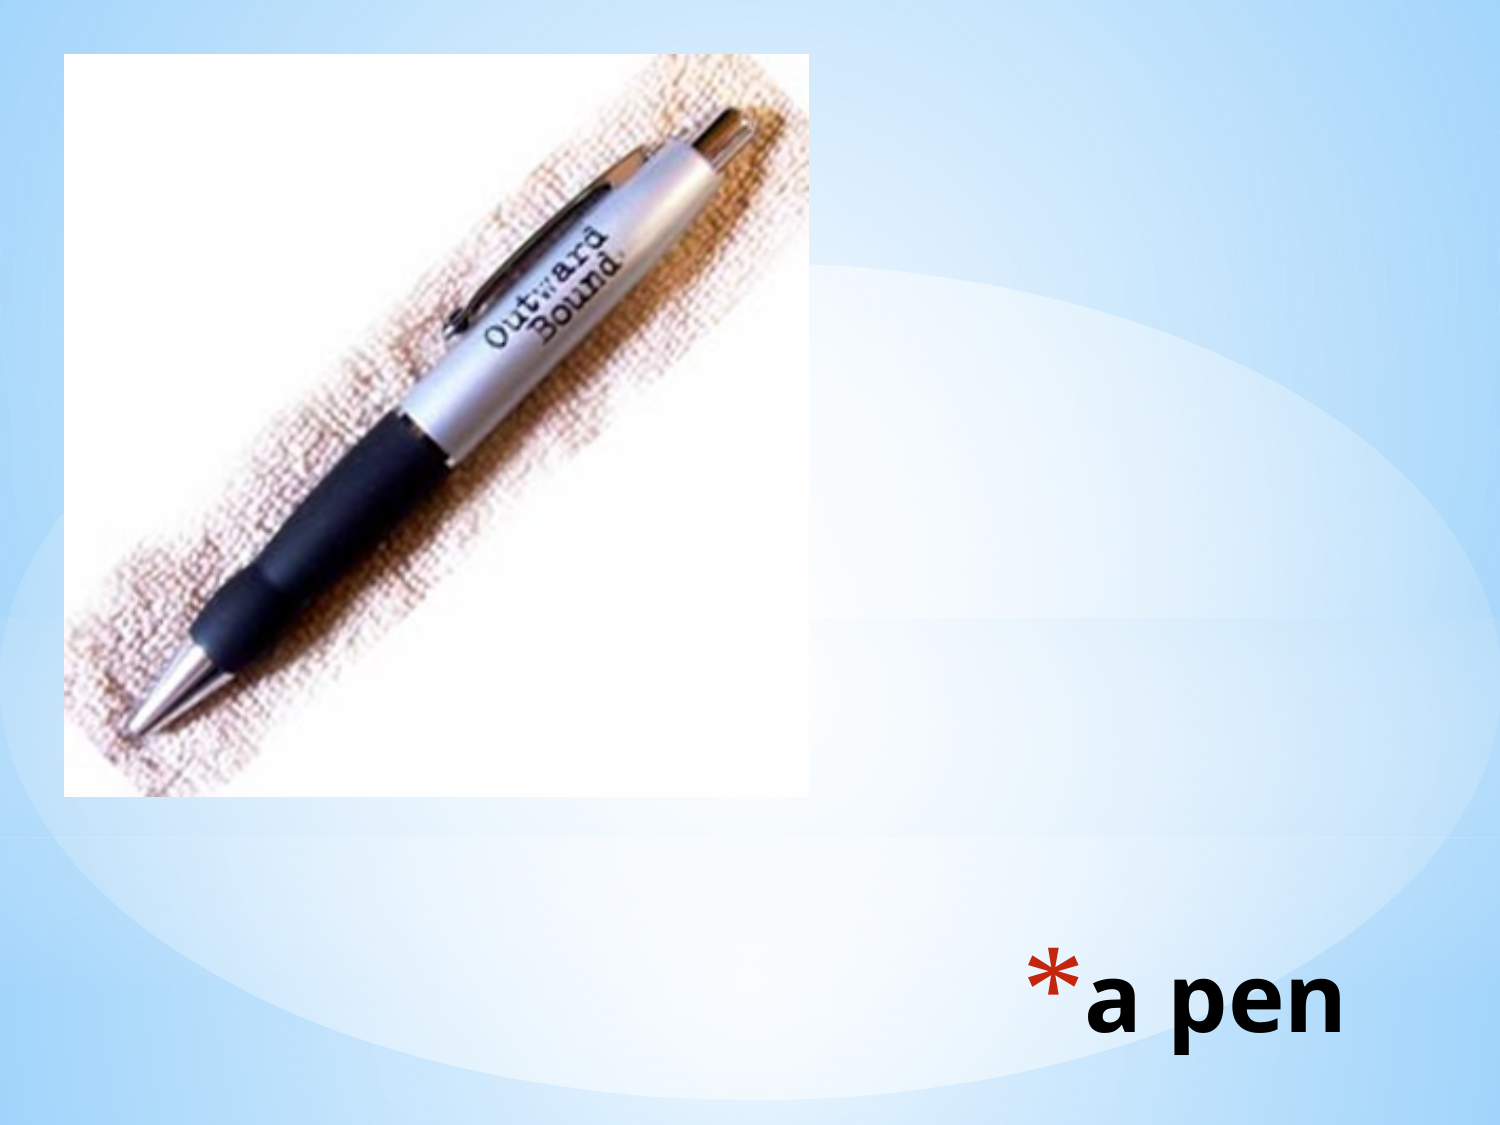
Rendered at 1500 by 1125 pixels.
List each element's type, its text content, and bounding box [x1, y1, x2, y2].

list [64, 54, 810, 797]
title a pen [294, 928, 1363, 1071]
